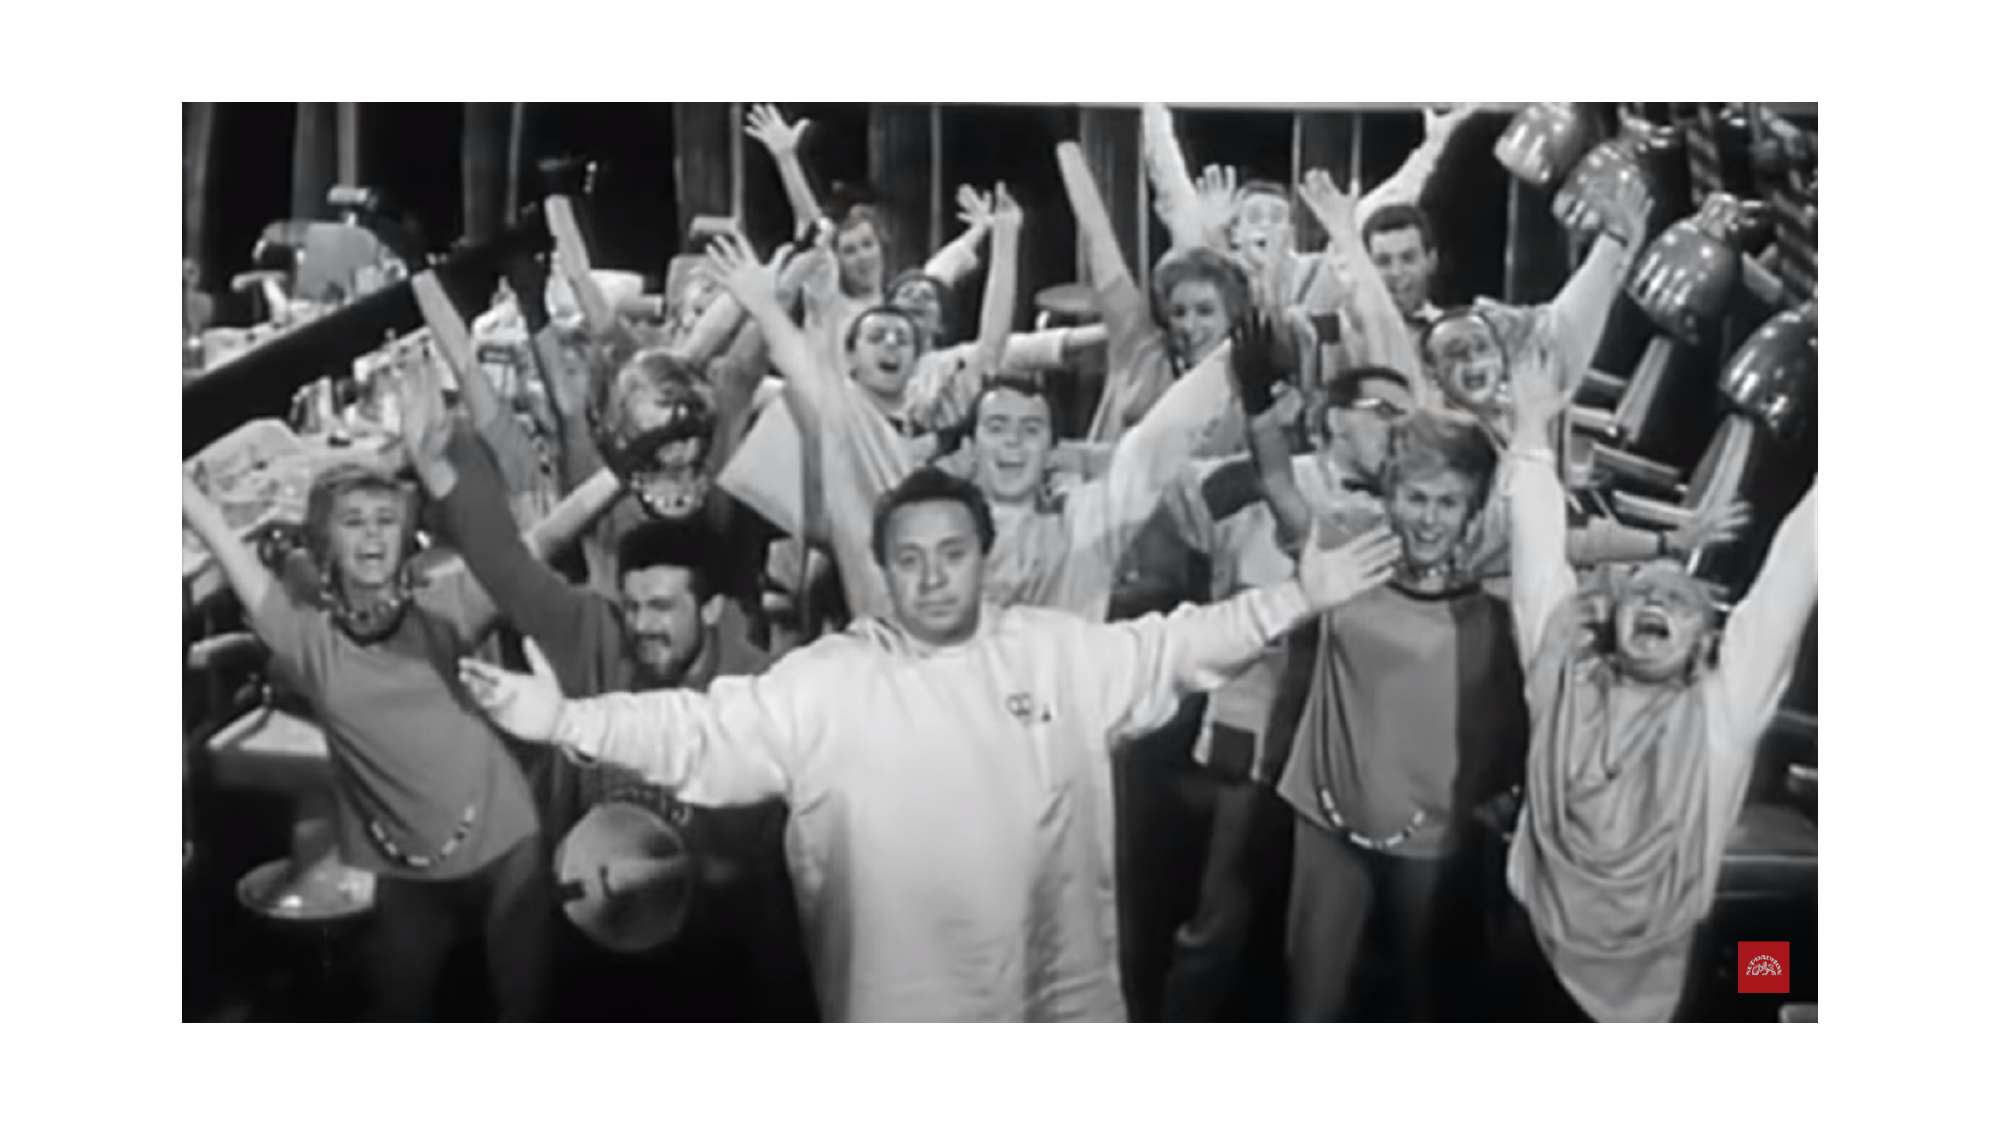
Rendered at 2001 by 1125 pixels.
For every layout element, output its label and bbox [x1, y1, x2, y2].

picture [182, 102, 1818, 1023]
